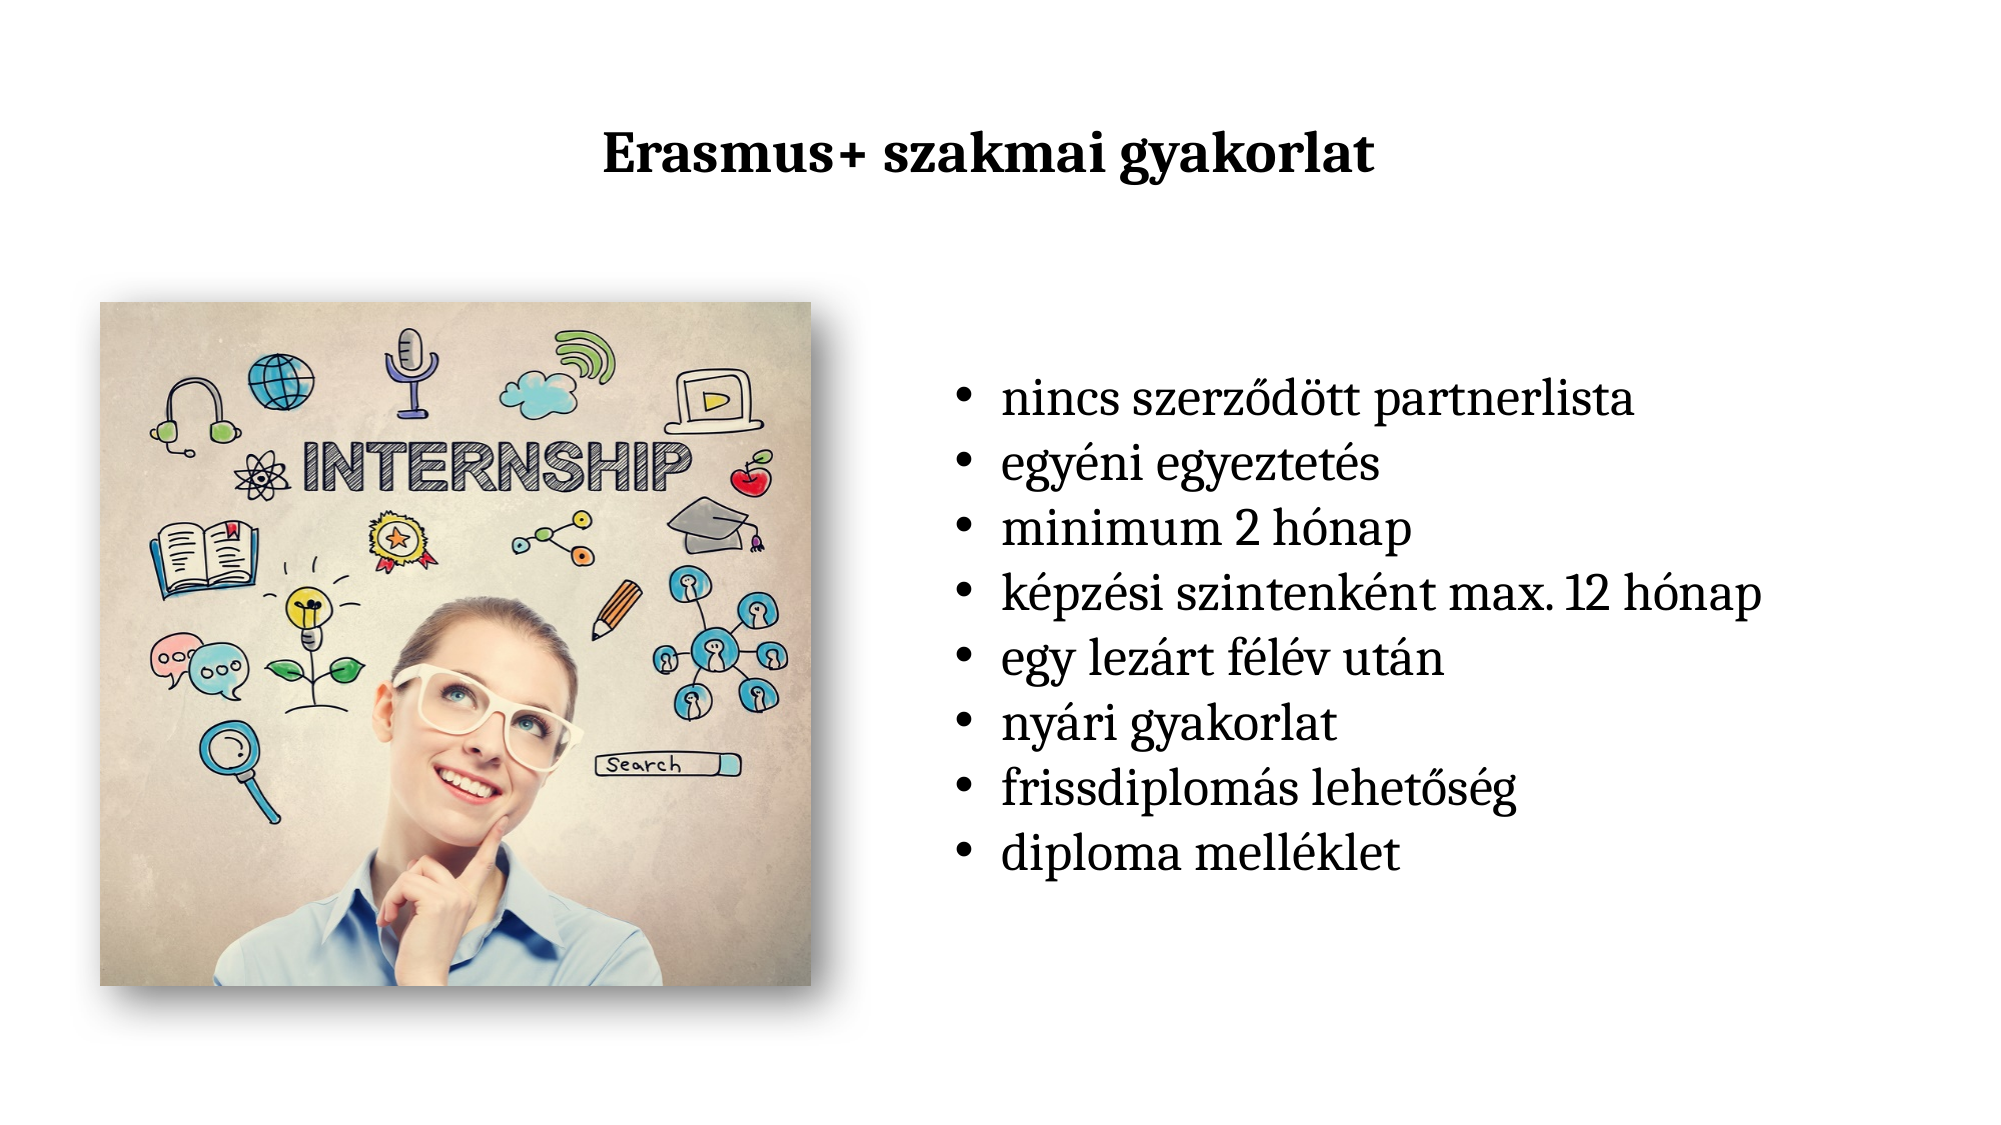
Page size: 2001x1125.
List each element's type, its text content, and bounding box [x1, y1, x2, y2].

text_box nincs szerződött partnerlista egyéni egyeztetés minimum 2 hónap képzési szintenként max. 12 hónap egy lezárt félév után nyári gyakorlat frissdiplomás lehetőség diploma melléklet [939, 354, 1779, 1084]
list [100, 302, 811, 986]
title Erasmus+ szakmai gyakorlat [0, 113, 1990, 266]
